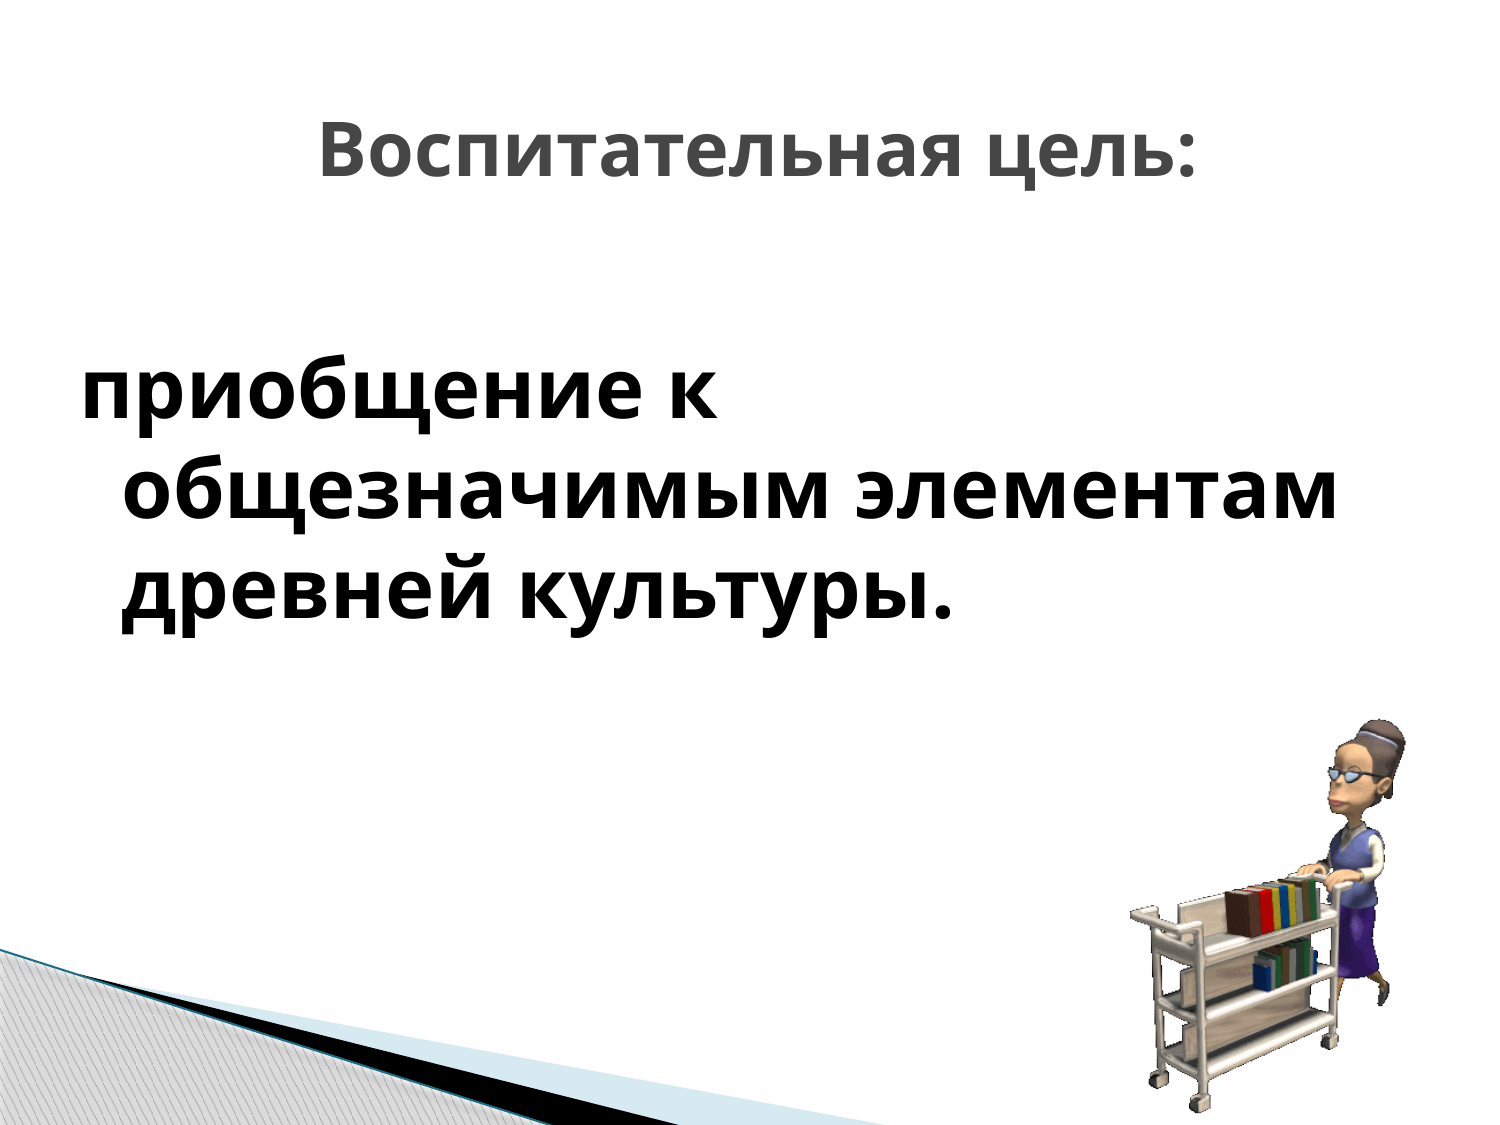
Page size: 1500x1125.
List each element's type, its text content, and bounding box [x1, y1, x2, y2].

picture [1092, 705, 1452, 1125]
list приобщение к общезначимым элементам древней культуры. [46, 328, 1465, 1071]
title Воспитательная цель: [82, 93, 1432, 282]
